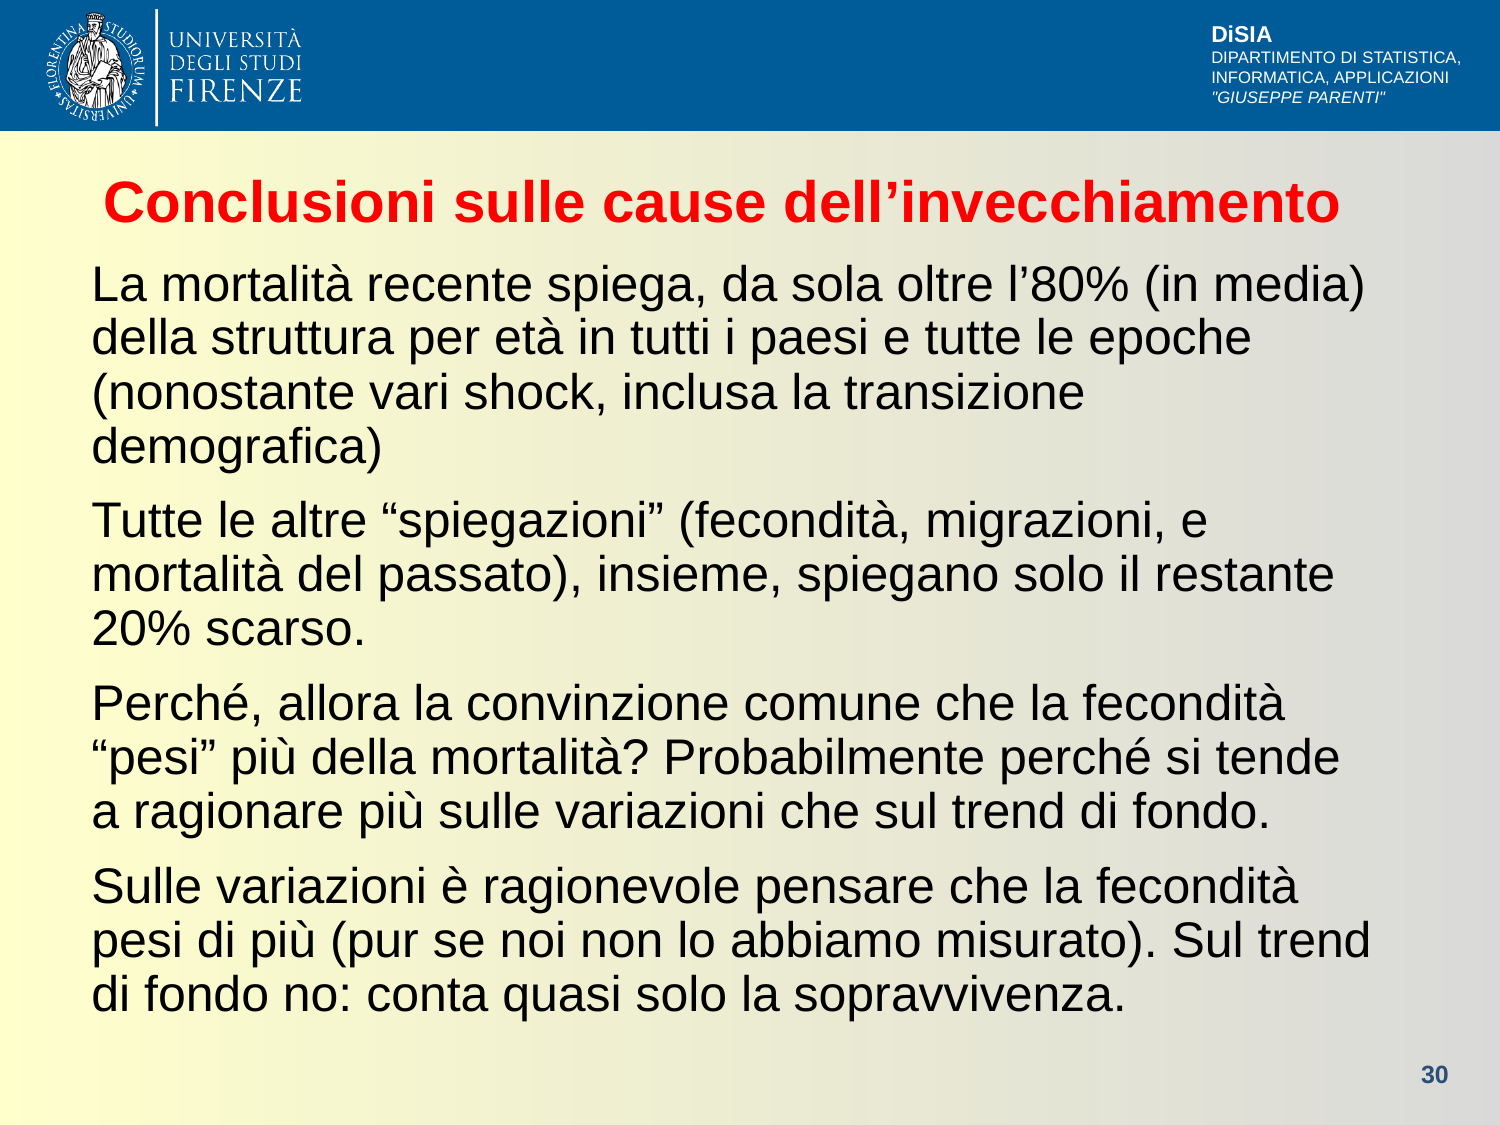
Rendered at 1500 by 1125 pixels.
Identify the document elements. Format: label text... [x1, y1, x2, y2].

picture [44, 0, 305, 137]
list La mortalità recente spiega, da sola oltre l’80% (in media) della struttura per età in tutti i paesi e tutte le epoche (nonostante vari shock, inclusa la transizione demografica) Tutte le altre “spiegazioni” (fecondità, migrazioni, e mortalità del passato), insieme, spiegano solo il restante 20% scarso. Perché, allora la convinzione comune che la fecondità “pesi” più della mortalità? Probabilmente perché si tende a ragionare più sulle variazioni che sul trend di fondo. Sulle variazioni è ragionevole pensare che la fecondità pesi di più (pur se noi non lo abbiamo misurato). Sul trend di fondo no: conta quasi solo la sopravvivenza. [76, 250, 1399, 1090]
title Conclusioni sulle cause dell’invecchiamento [57, 136, 1388, 272]
slide_number 30 [1126, 1043, 1464, 1104]
